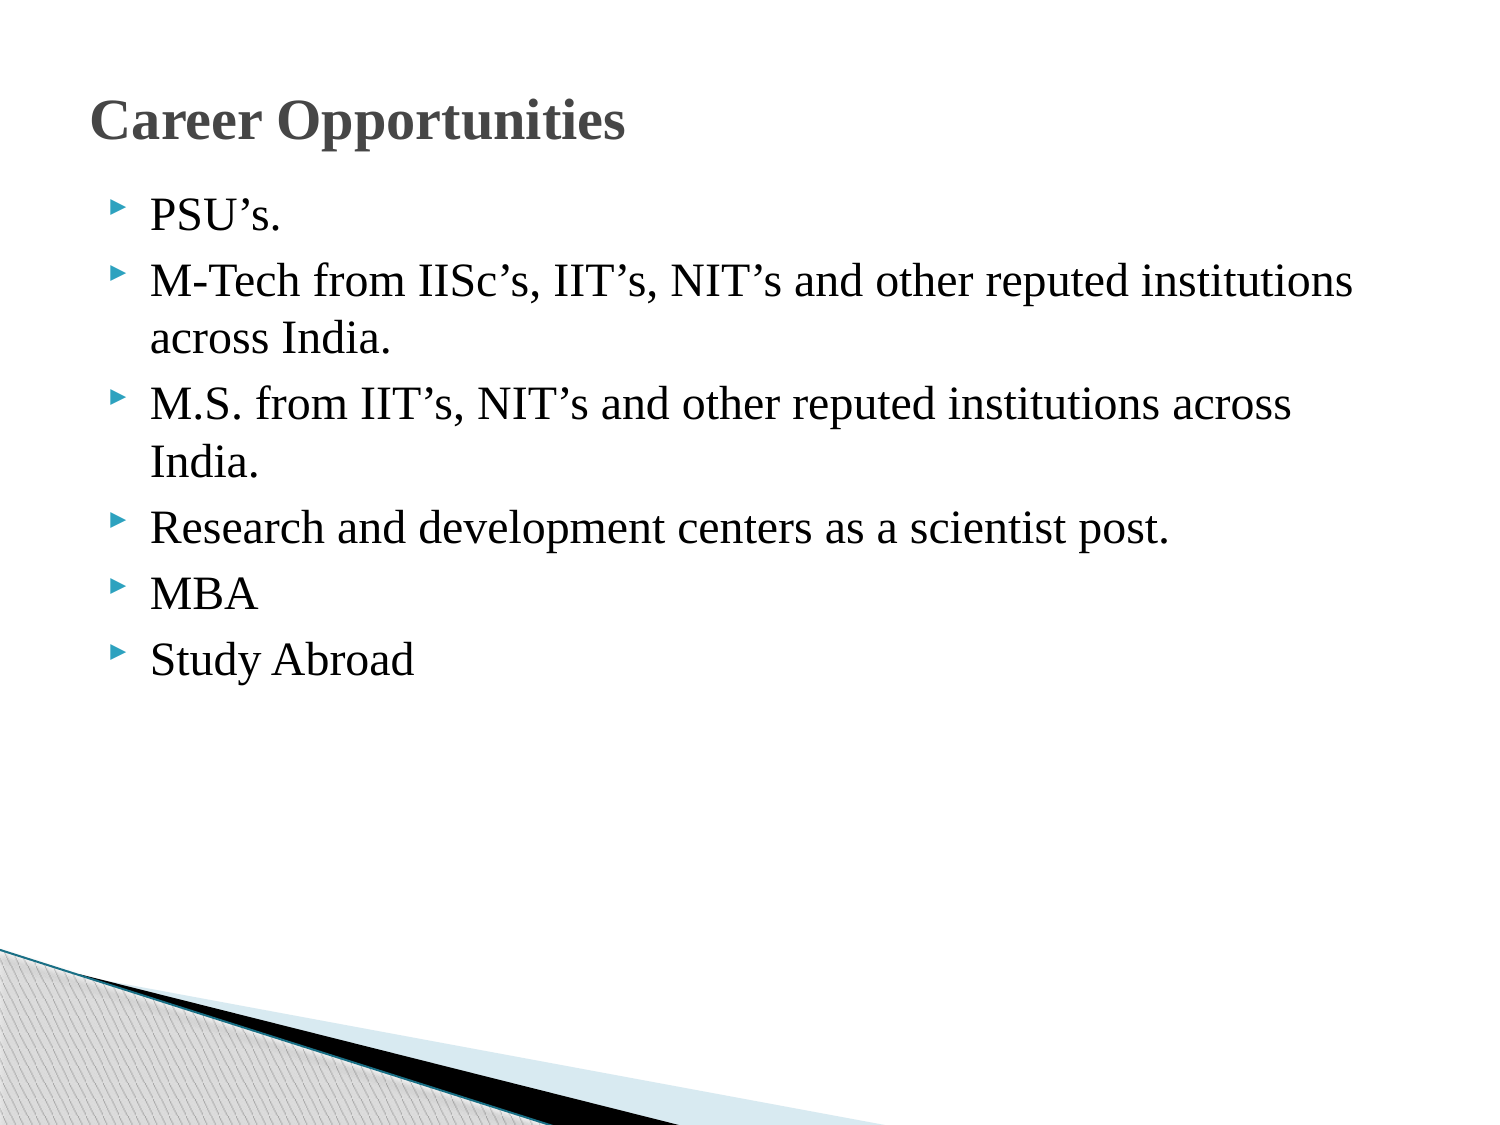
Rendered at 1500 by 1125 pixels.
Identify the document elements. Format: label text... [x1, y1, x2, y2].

title Career Opportunities [75, 45, 1425, 188]
list PSU’s. M-Tech from IISc’s, IIT’s, NIT’s and other reputed institutions across India. M.S. from IIT’s, NIT’s and other reputed institutions across India. Research and development centers as a scientist post. MBA Study Abroad [75, 188, 1425, 825]
